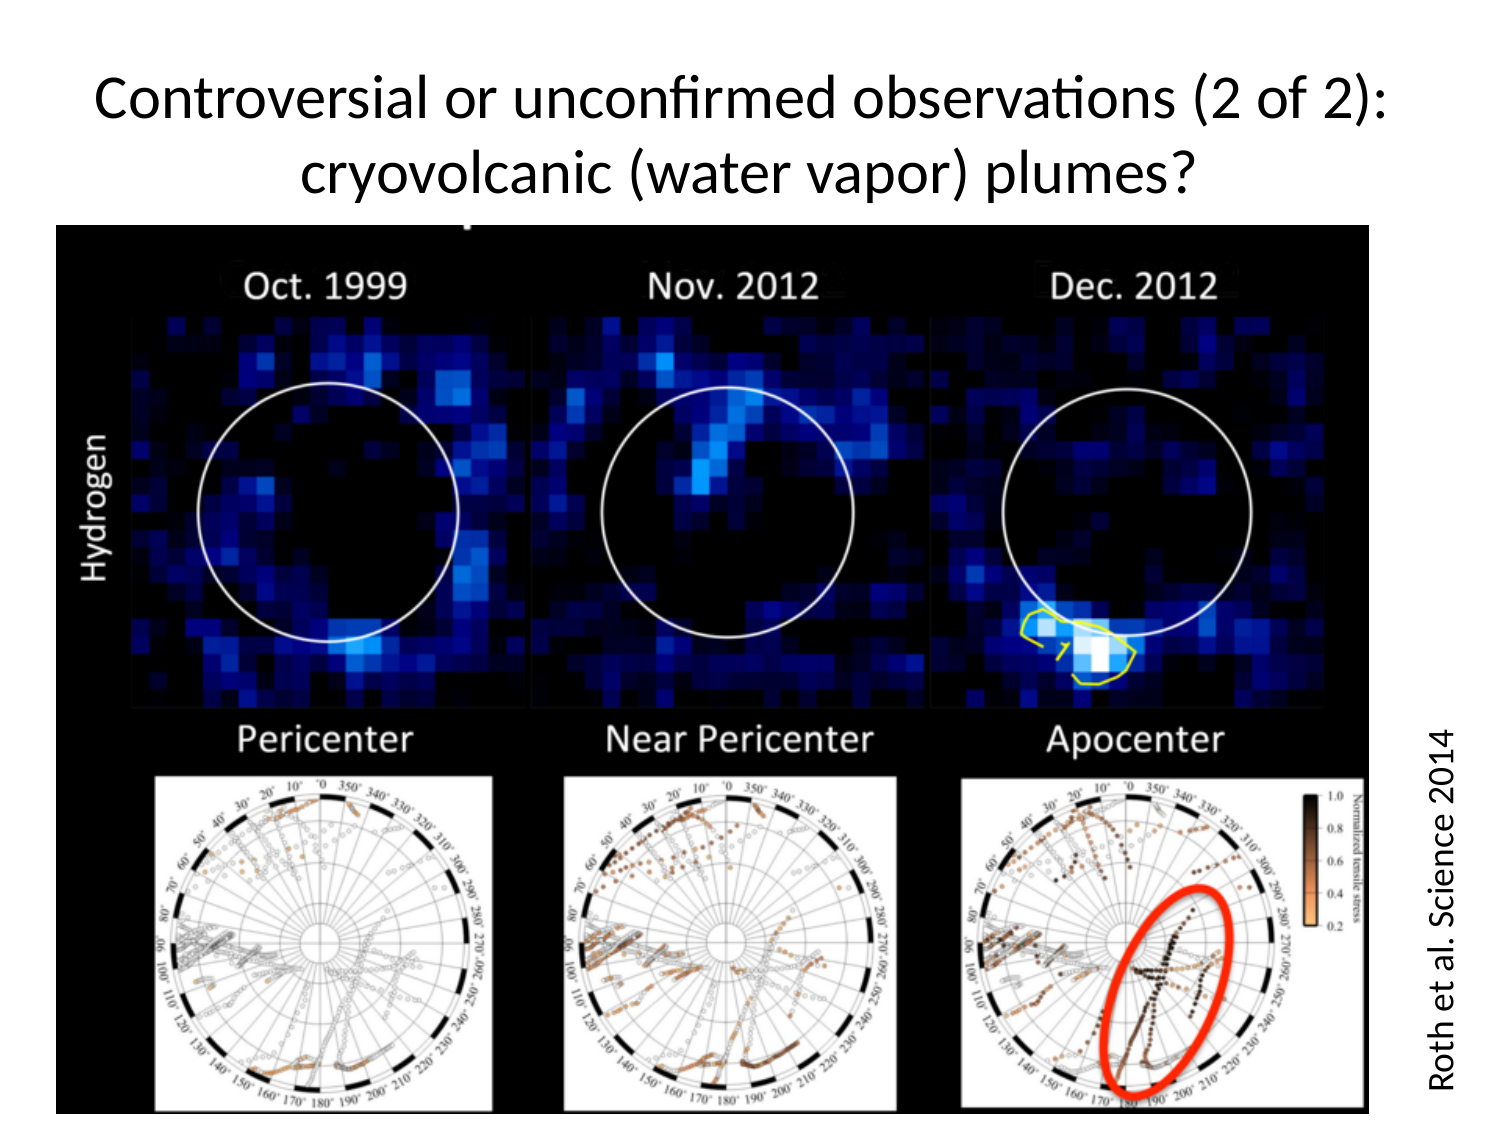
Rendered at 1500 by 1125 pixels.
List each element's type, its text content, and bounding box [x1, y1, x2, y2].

text_box Roth et al. Science 2014 [1408, 714, 1469, 1108]
text_box Controversial or unconfirmed observations (2 of 2): cryovolcanic (water vapor) plumes? [0, 37, 1500, 225]
picture [56, 148, 1369, 1115]
